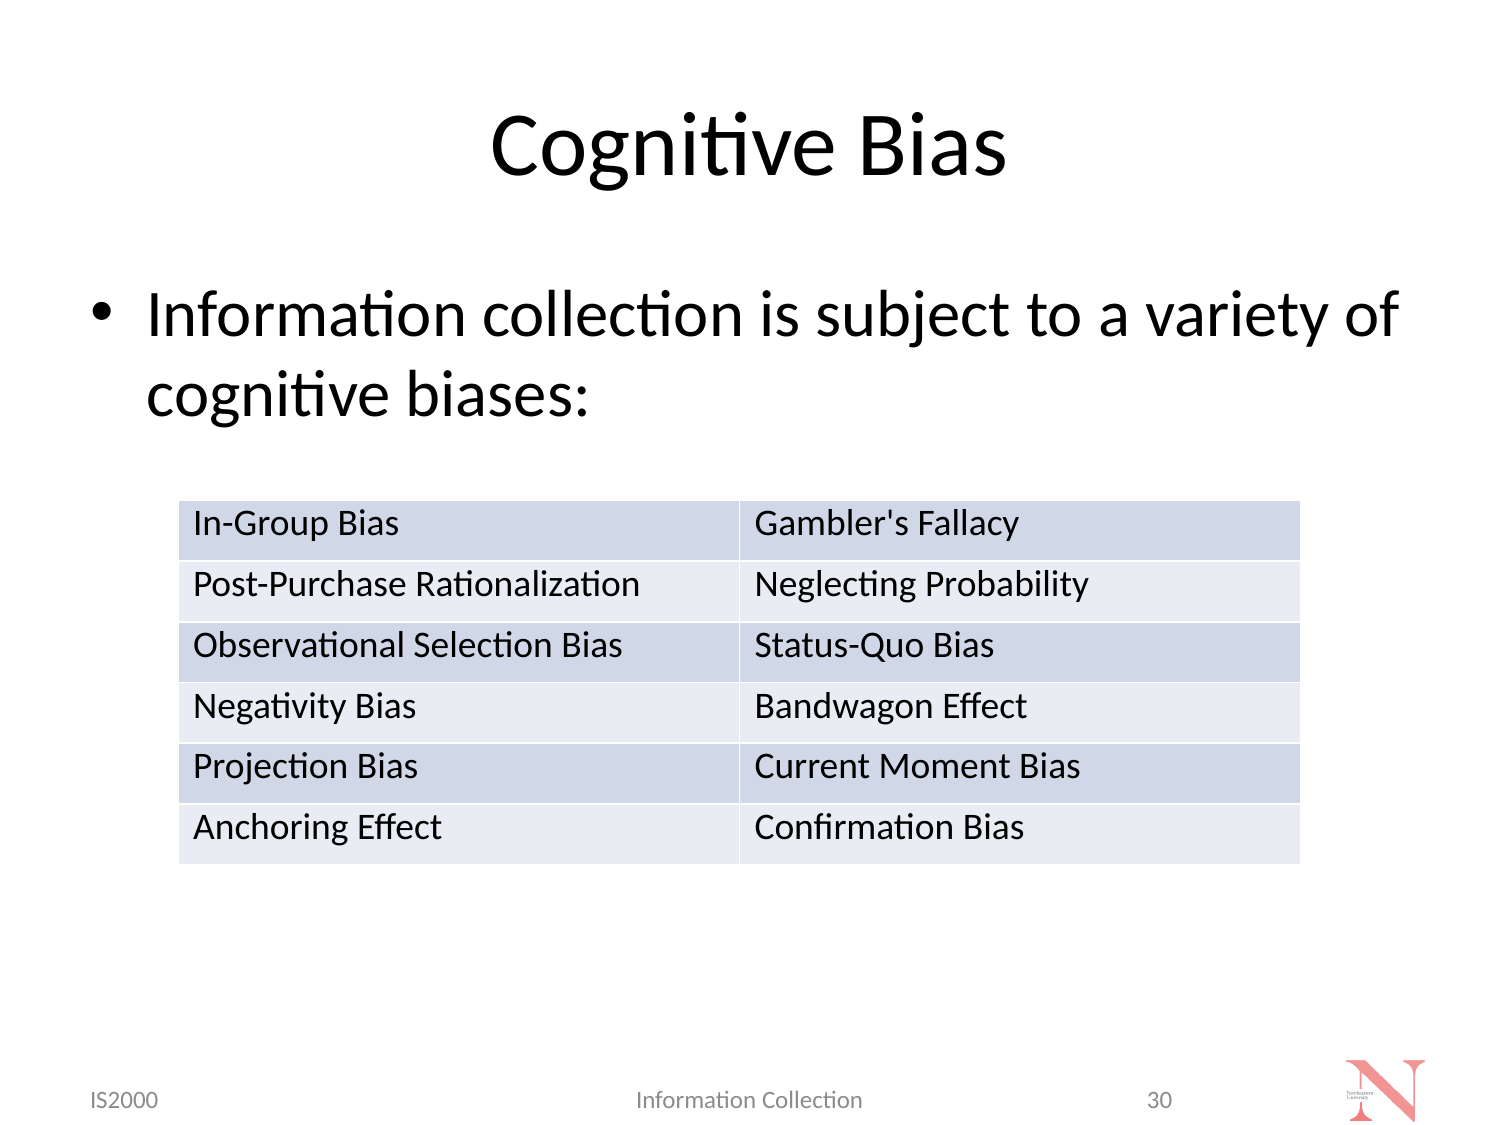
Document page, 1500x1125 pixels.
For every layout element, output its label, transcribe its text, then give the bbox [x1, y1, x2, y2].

footer Information Collection [460, 1074, 1040, 1122]
table_cell Current Moment Bias [740, 744, 1300, 803]
table_cell Anchoring Effect [179, 805, 739, 864]
table_cell Post-Purchase Rationalization [179, 562, 739, 621]
table_header Gambler's Fallacy [740, 501, 1300, 560]
table_header In-Group Bias [179, 501, 739, 560]
table_cell Confirmation Bias [740, 805, 1300, 864]
list Information collection is subject to a variety of cognitive biases: [75, 262, 1425, 1005]
table_cell Bandwagon Effect [740, 683, 1300, 742]
table_cell Observational Selection Bias [179, 623, 739, 682]
title Cognitive Bias [75, 45, 1425, 233]
table_cell Status-Quo Bias [740, 623, 1300, 682]
table_cell Negativity Bias [179, 683, 739, 742]
slide_number IS2000 [75, 1074, 425, 1122]
slide_number 30 [1074, 1074, 1188, 1122]
table_cell Neglecting Probability [740, 562, 1300, 621]
table_cell Projection Bias [179, 744, 739, 803]
